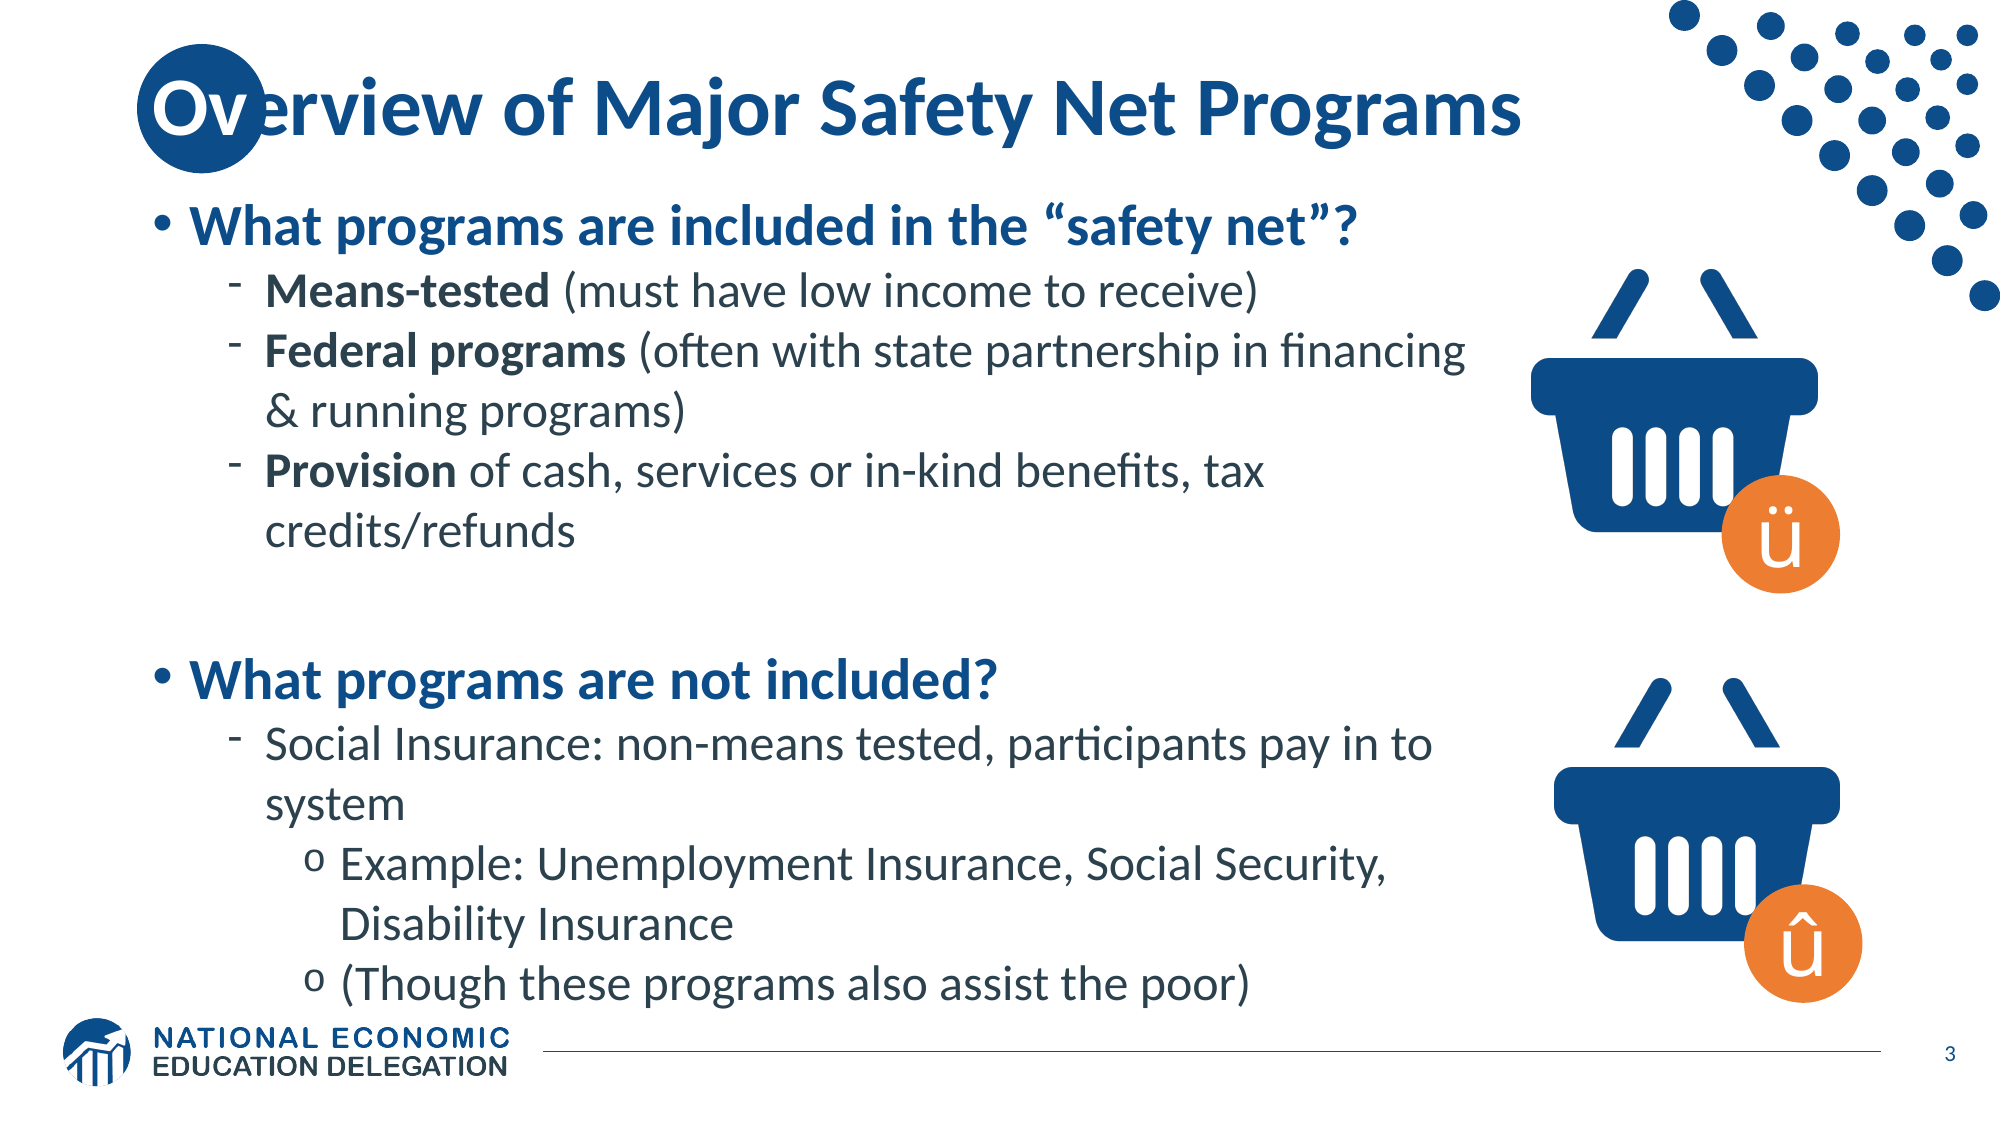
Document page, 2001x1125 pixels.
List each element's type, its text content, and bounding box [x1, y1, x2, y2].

title Overview of Major Safety Net Programs [137, 0, 1863, 218]
picture [55, 1013, 520, 1091]
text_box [1554, 666, 1863, 1003]
list What programs are included in the “safety net”? Means-tested (must have low income to receive) Federal programs (often with state partnership in financing & running programs) Provision of cash, services or in-kind benefits, tax credits/refunds What programs are not included? Social Insurance: non-means tested, participants pay in to system Example: Unemployment Insurance, Social Security, Disability Insurance (Though these programs also assist the poor) [137, 242, 1555, 956]
slide_number 3 [1521, 1022, 1972, 1082]
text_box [1531, 257, 1841, 594]
